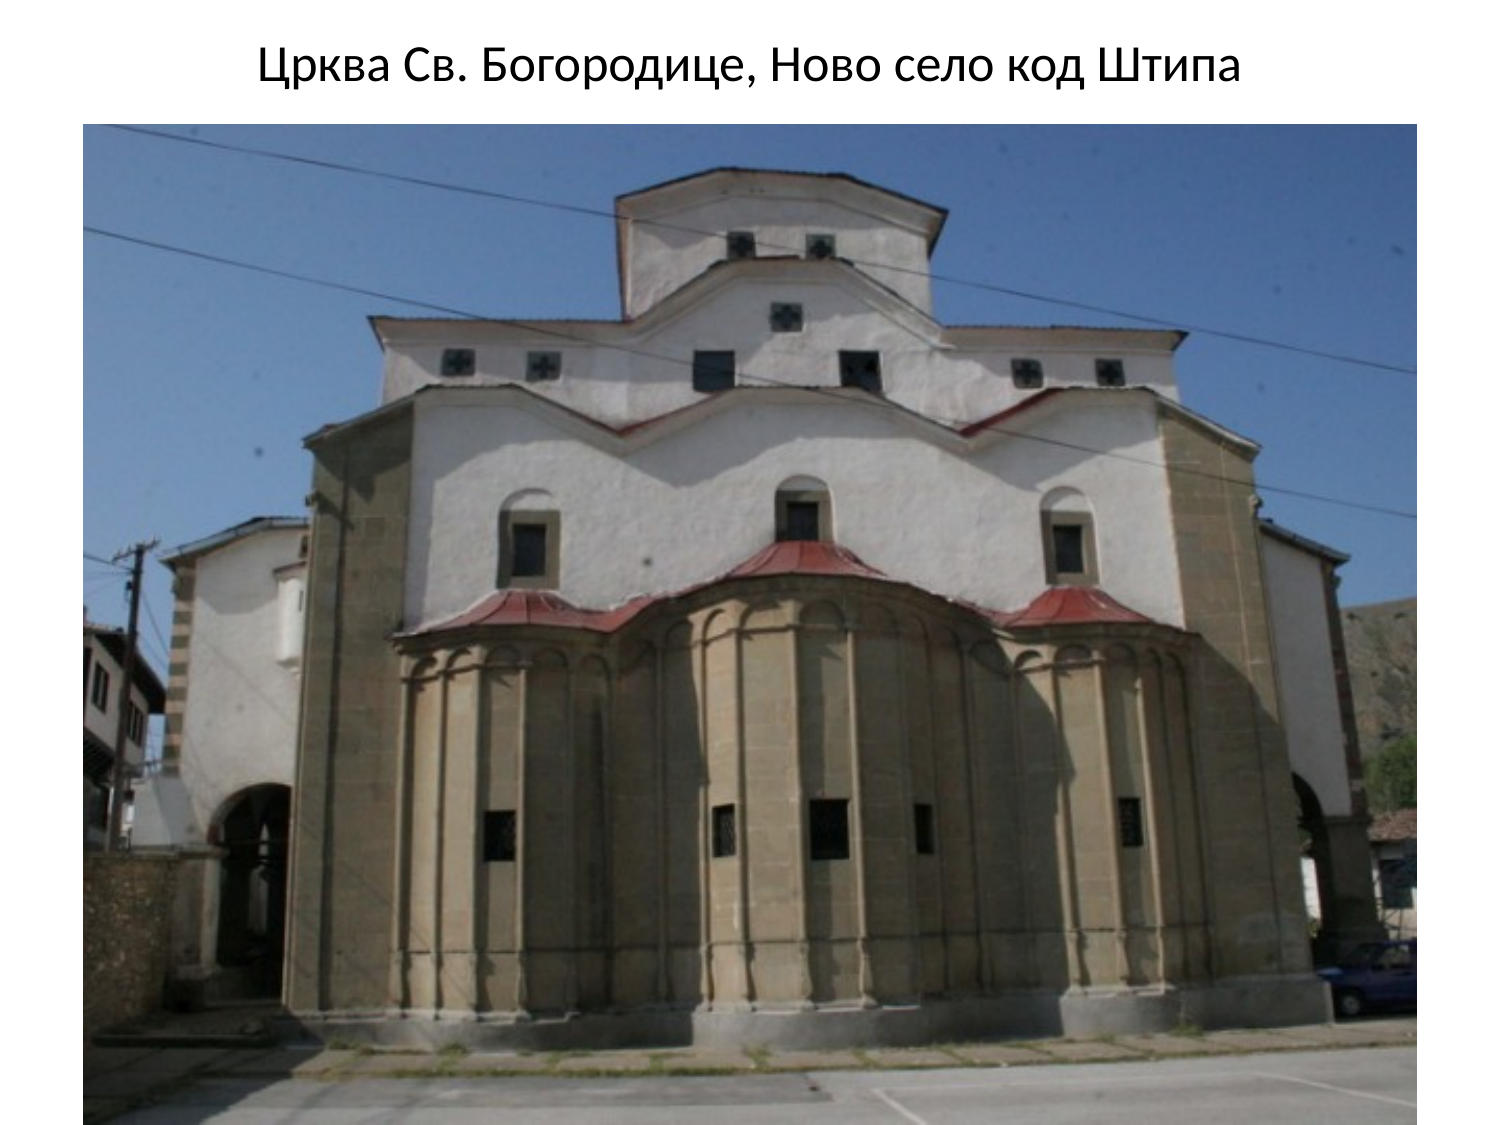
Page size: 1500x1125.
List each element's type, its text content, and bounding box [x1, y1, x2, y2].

title Црква Св. Богородице, Ново село код Штипа [75, 0, 1425, 154]
picture [83, 124, 1417, 1125]
